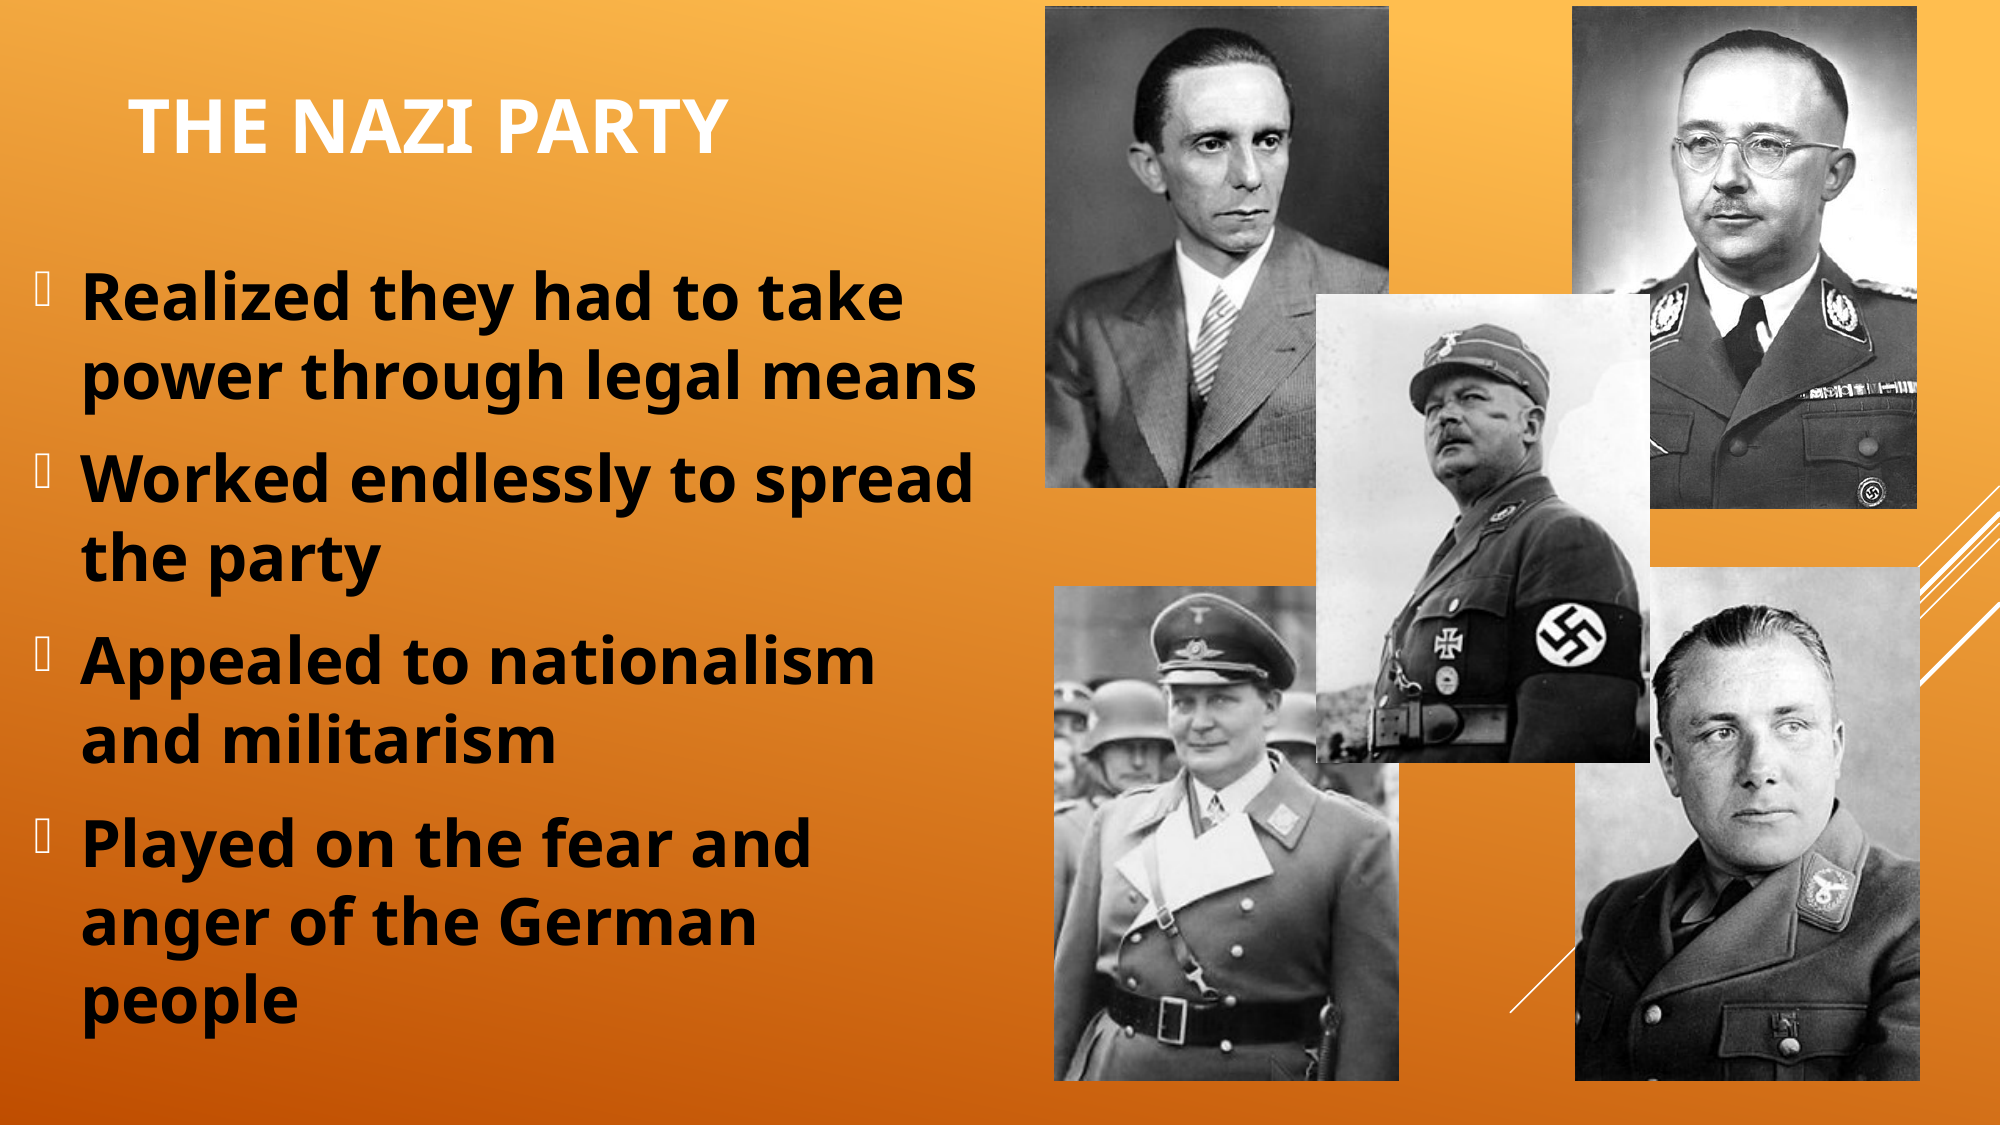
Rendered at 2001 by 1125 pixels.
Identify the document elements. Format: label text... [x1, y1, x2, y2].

list Realized they had to take power through legal means Worked endlessly to spread the party Appealed to nationalism and militarism Played on the fear and anger of the German people [19, 211, 1000, 1081]
title The Nazi Party [112, 0, 1513, 248]
picture [1044, 6, 1920, 1081]
